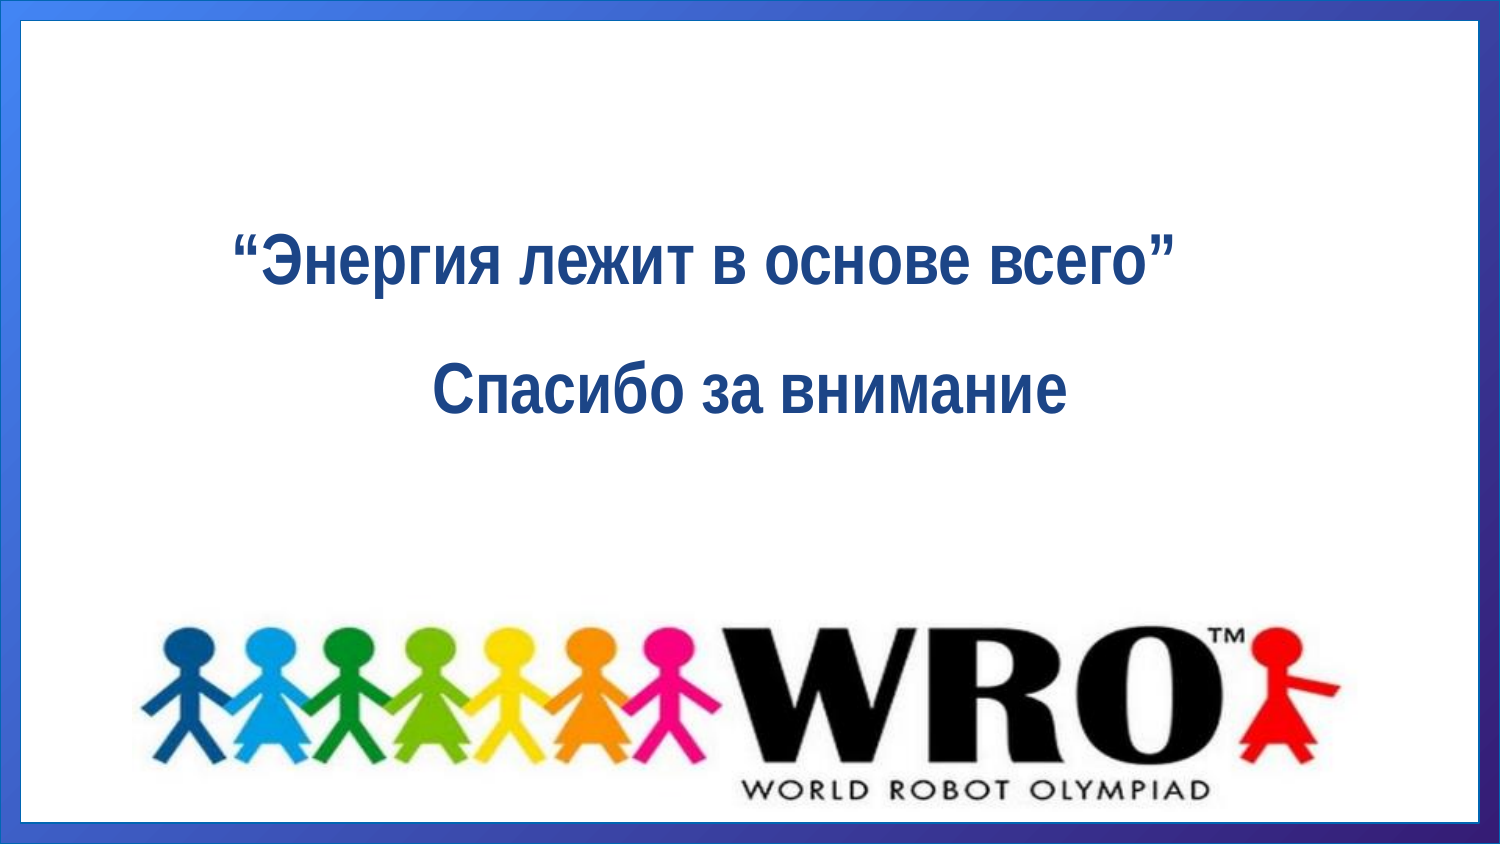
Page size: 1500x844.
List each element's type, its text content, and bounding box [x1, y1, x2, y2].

title “Энергия лежит в основе всего” Спасибо за внимание [80, 161, 1420, 437]
text_box [0, 0, 1500, 844]
picture [132, 595, 1395, 812]
